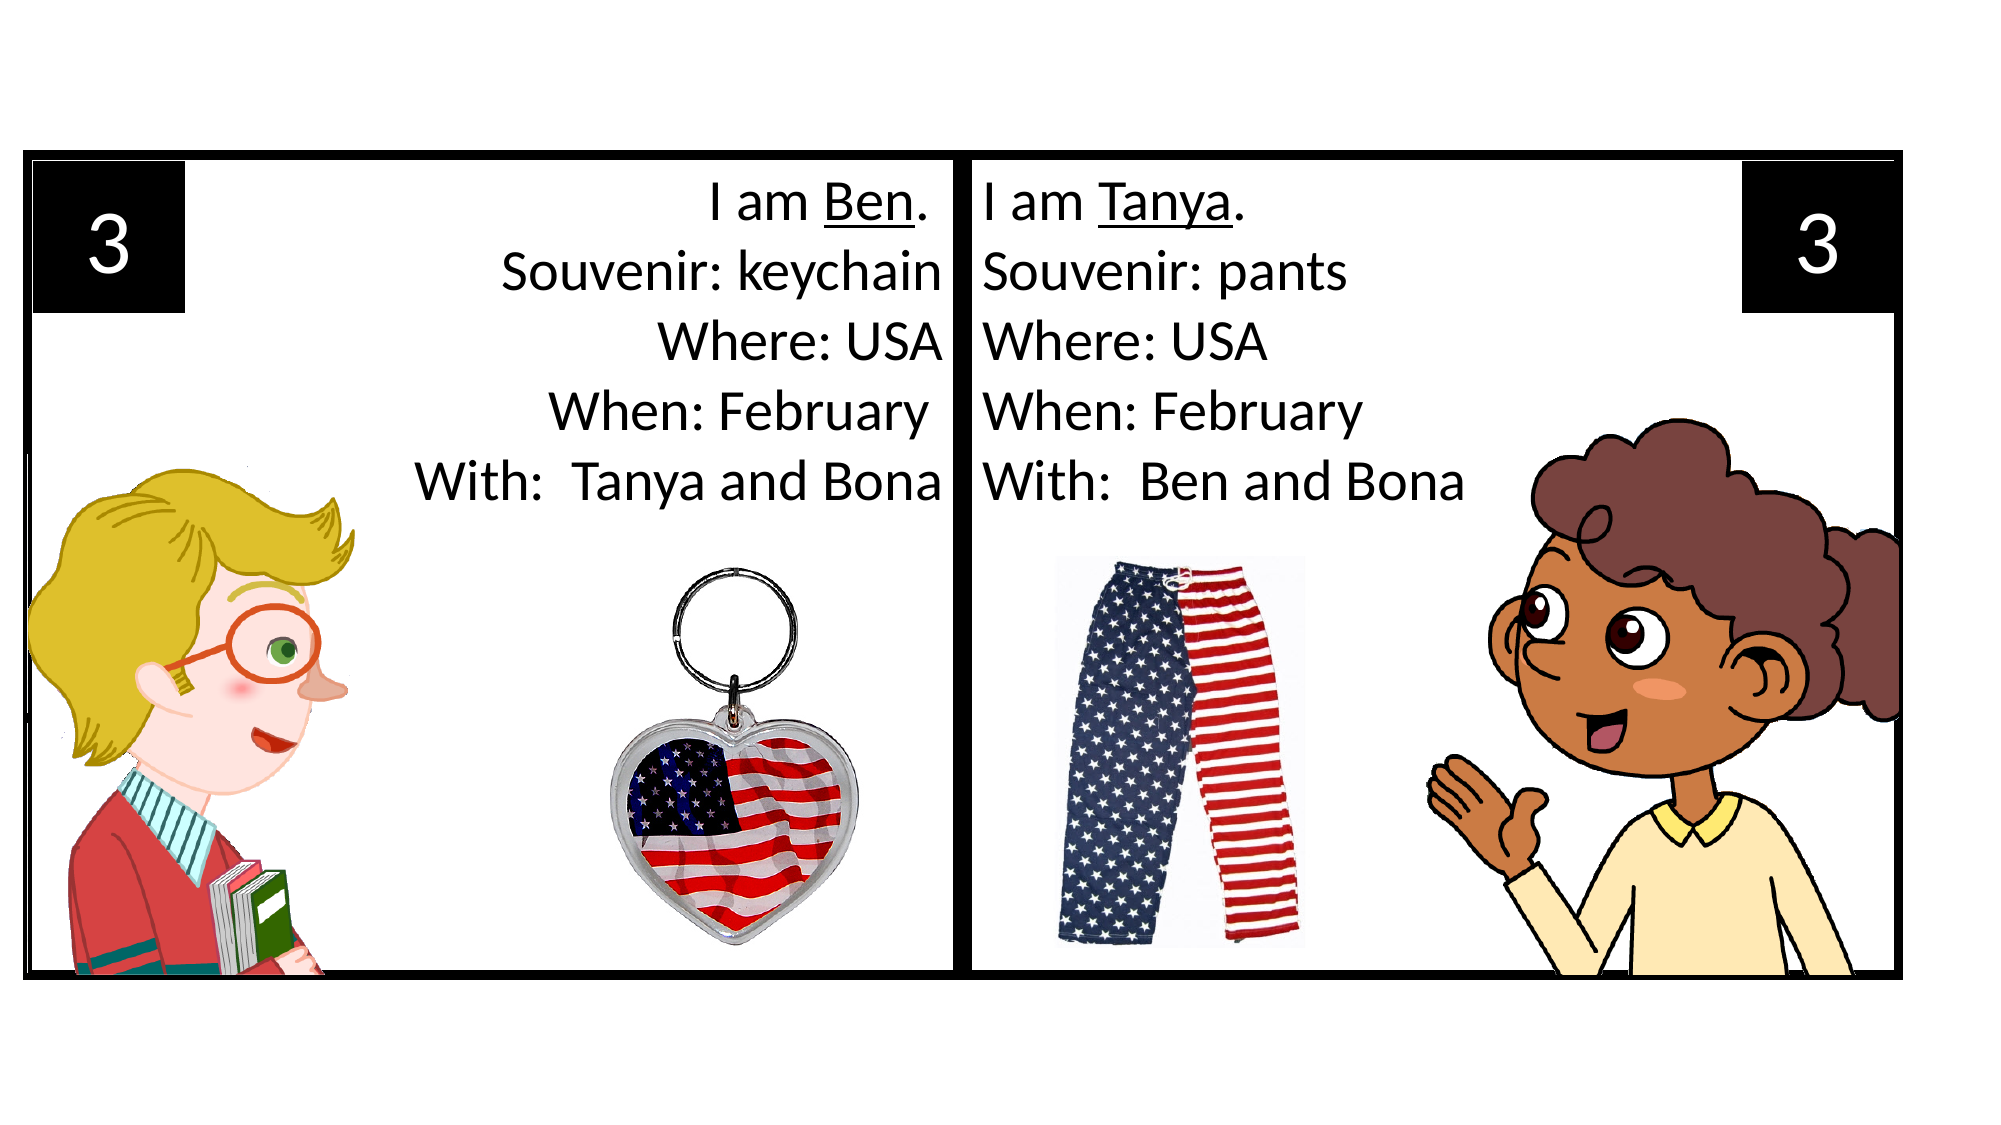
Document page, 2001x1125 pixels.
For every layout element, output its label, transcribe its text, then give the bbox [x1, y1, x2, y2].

picture [532, 556, 930, 954]
picture [1416, 400, 1899, 975]
text_box 3 [1742, 161, 1894, 313]
picture [996, 556, 1388, 948]
text_box 3 [33, 161, 185, 313]
picture [27, 454, 374, 982]
text_box I am Tanya. Souvenir: pants Where: USA When: February With: Ben and Bona [967, 154, 1899, 976]
text_box I am Ben. Souvenir: keychain Where: USA When: February With: Tanya and Bona [26, 154, 959, 976]
